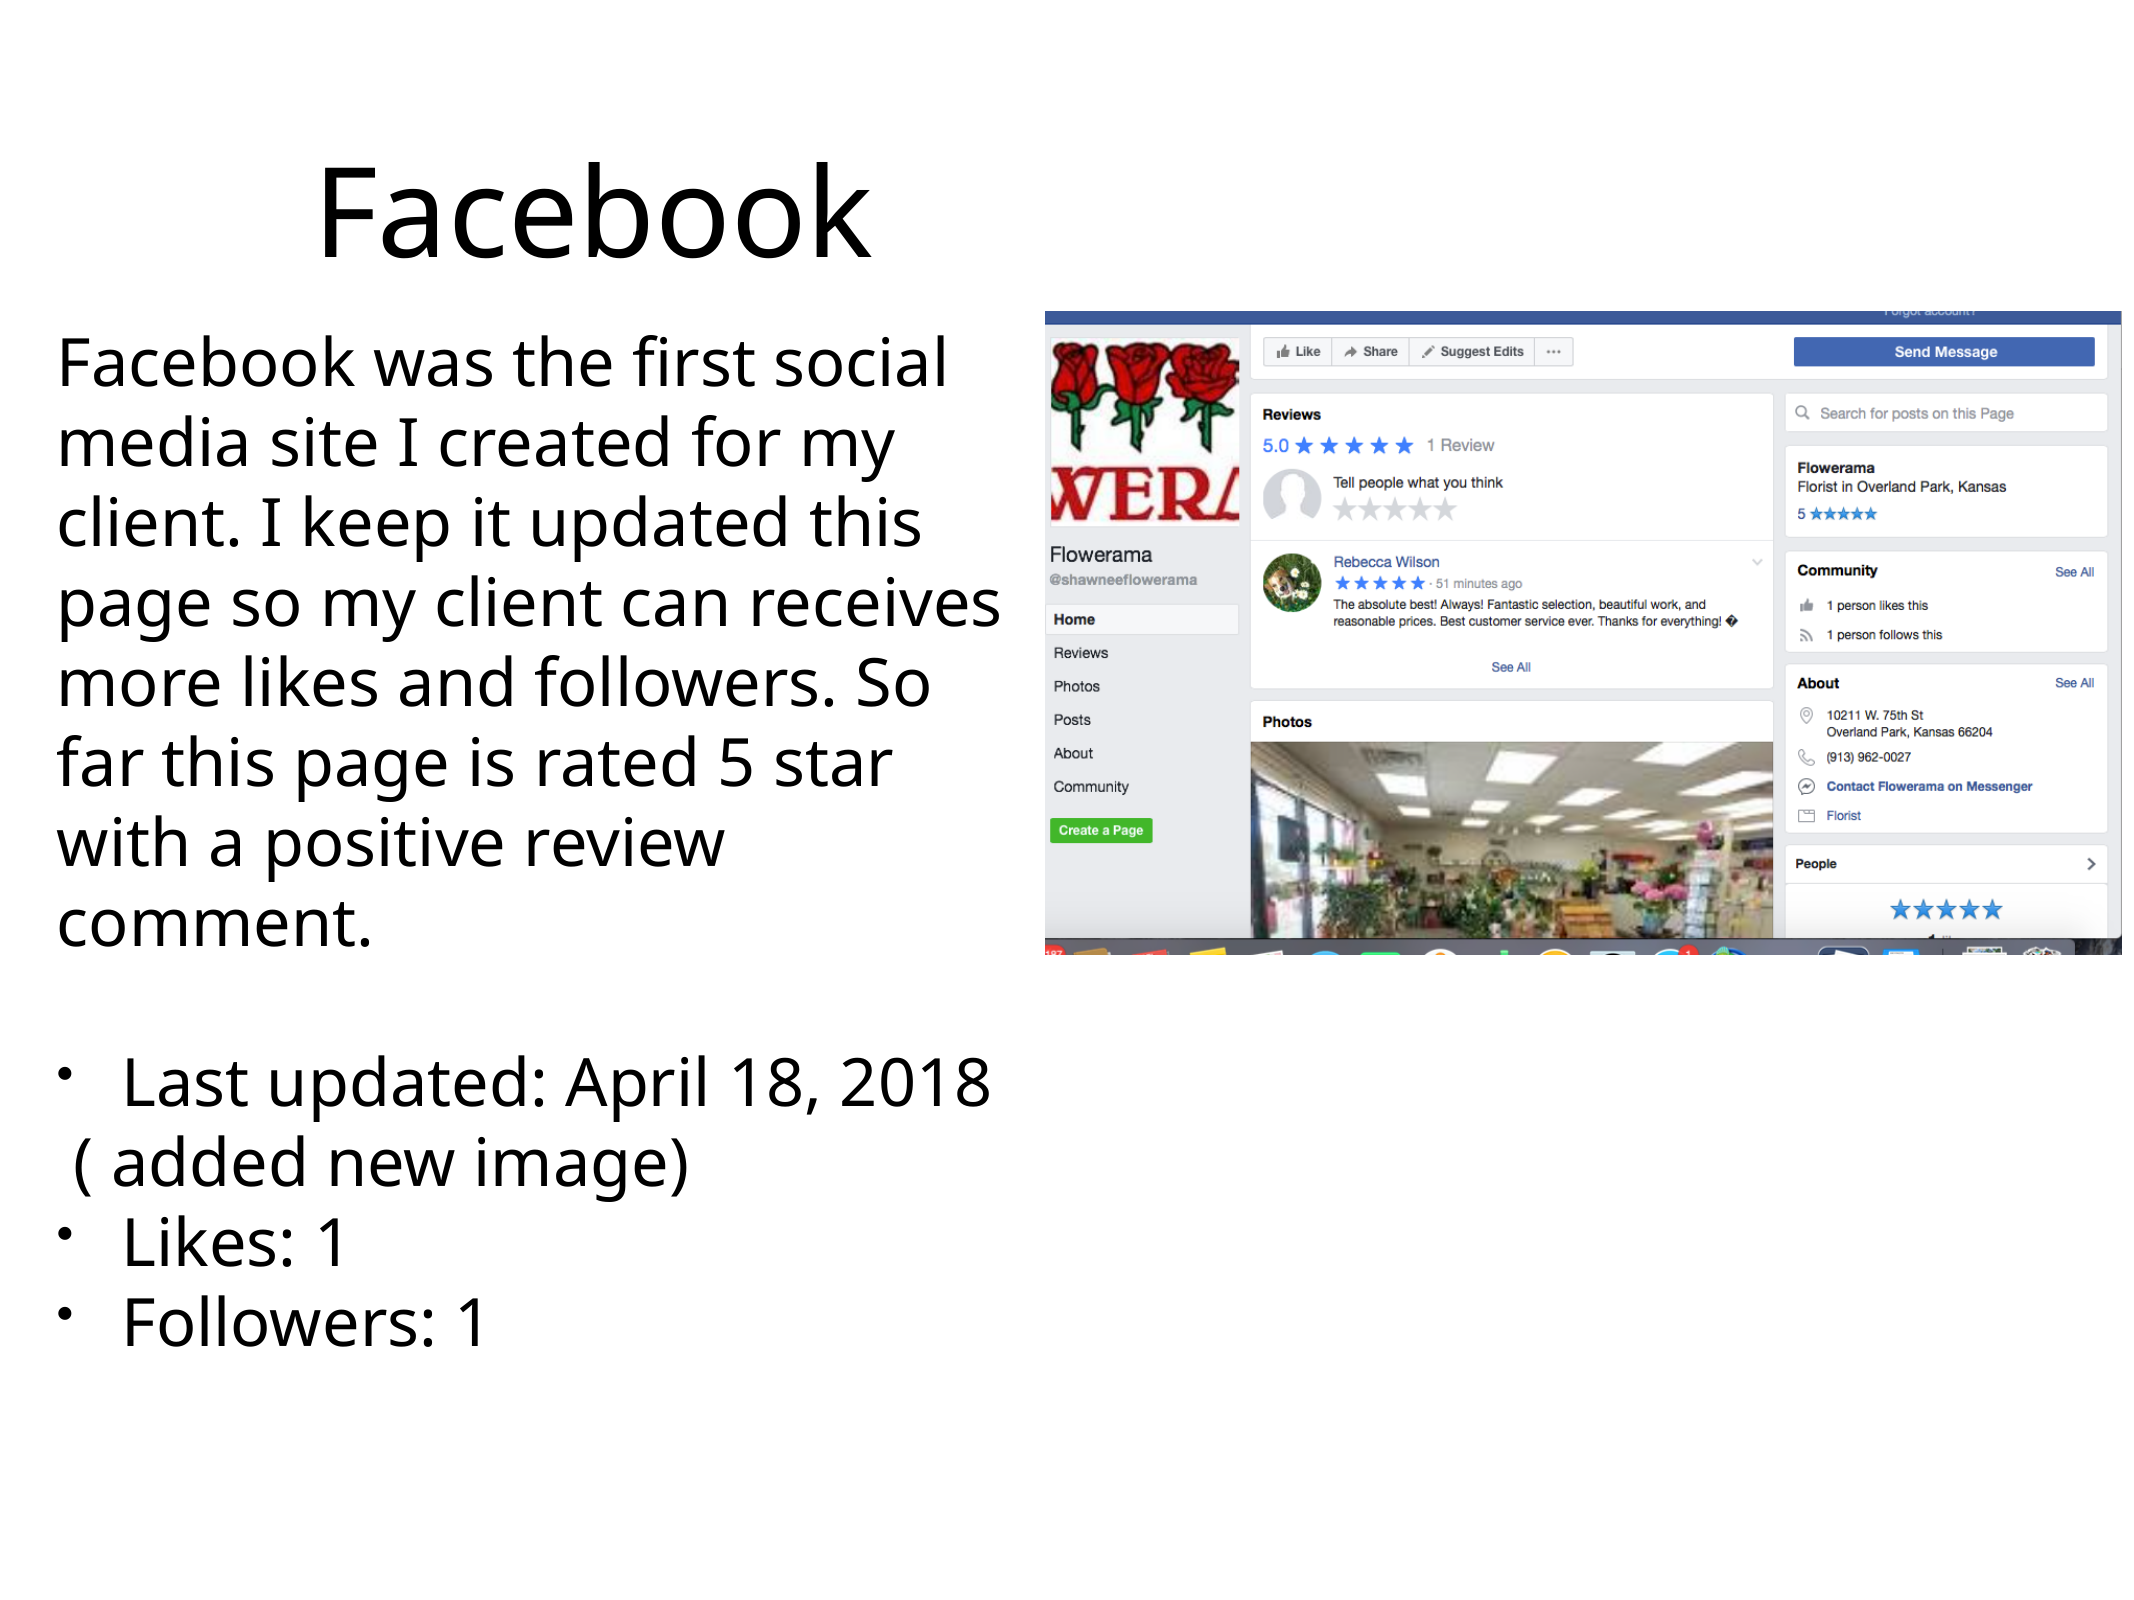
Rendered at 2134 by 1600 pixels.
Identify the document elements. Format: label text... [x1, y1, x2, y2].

title Facebook [155, 0, 1032, 292]
list Facebook was the first social media site I created for my client. I keep it updated this page so my client can receives more likes and followers. So far this page is rated 5 star with a positive review comment. Last updated: April 18, 2018 ( added new image) Likes: 1 Followers: 1 [47, 311, 1032, 1553]
picture [1045, 311, 2122, 955]
